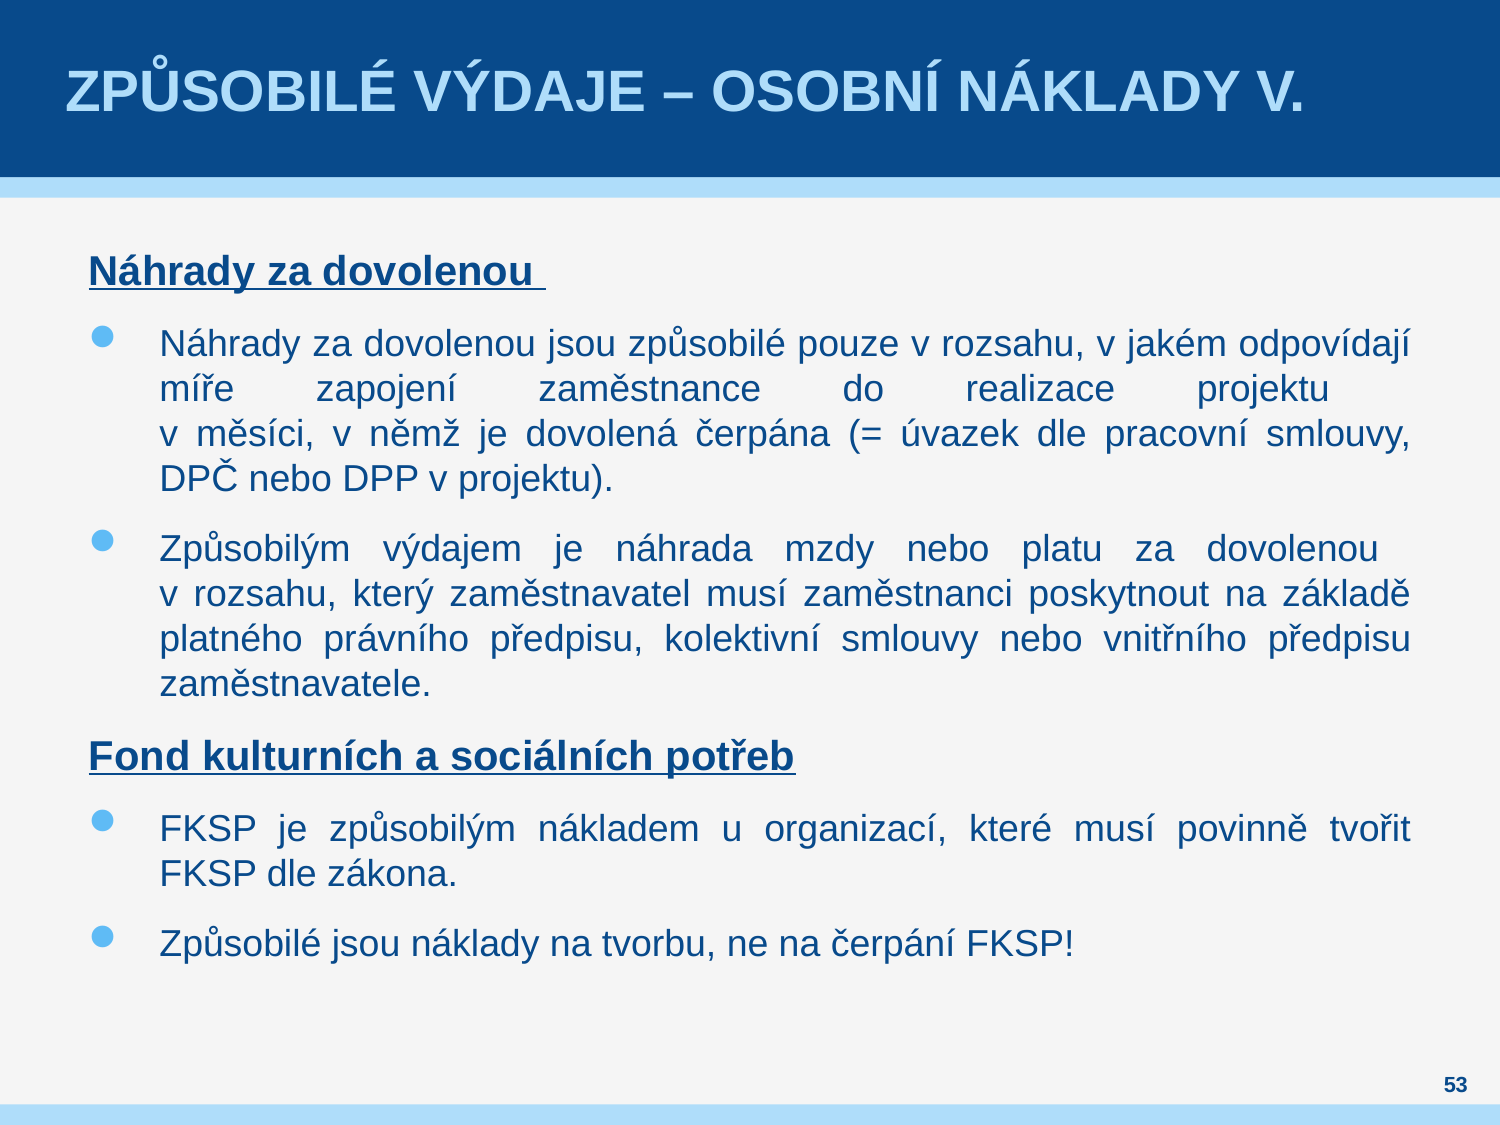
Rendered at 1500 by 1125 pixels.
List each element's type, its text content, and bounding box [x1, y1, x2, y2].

list Náhrady za dovolenou Náhrady za dovolenou jsou způsobilé pouze v rozsahu, v jakém odpovídají míře zapojení zaměstnance do realizace projektu v měsíci, v němž je dovolená čerpána (= úvazek dle pracovní smlouvy, DPČ nebo DPP v projektu). Způsobilým výdajem je náhrada mzdy nebo platu za dovolenou v rozsahu, který zaměstnavatel musí zaměstnanci poskytnout na základě platného právního předpisu, kolektivní smlouvy nebo vnitřního předpisu zaměstnavatele. Fond kulturních a sociálních potřeb FKSP je způsobilým nákladem u organizací, které musí povinně tvořit FKSP dle zákona. Způsobilé jsou náklady na tvorbu, ne na čerpání FKSP! [88, 243, 1412, 1047]
slide_number 53 [1417, 1068, 1495, 1099]
title Způsobilé výdaje – osobní náklady V. [59, 0, 1441, 178]
